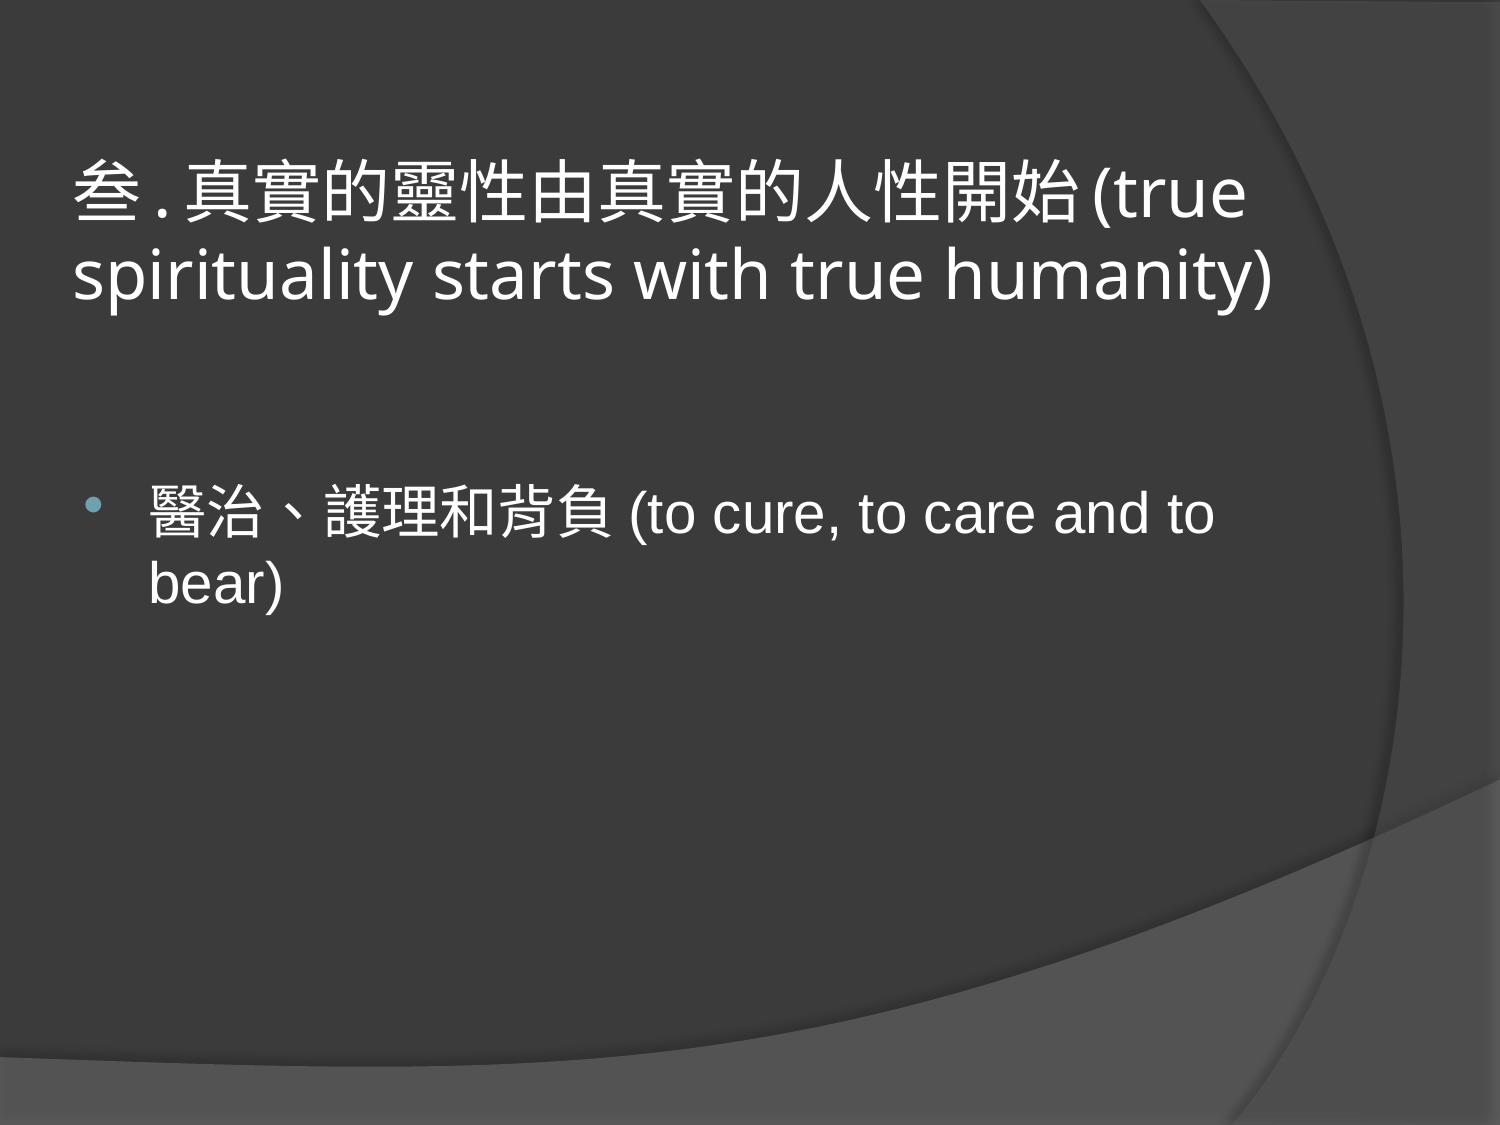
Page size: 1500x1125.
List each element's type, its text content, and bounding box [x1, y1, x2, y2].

list 醫治、護理和背負(to cure, to care and to bear) [64, 468, 1290, 1125]
title 叁.真實的靈性由真實的人性開始(true spirituality starts with true humanity) [64, 137, 1290, 325]
